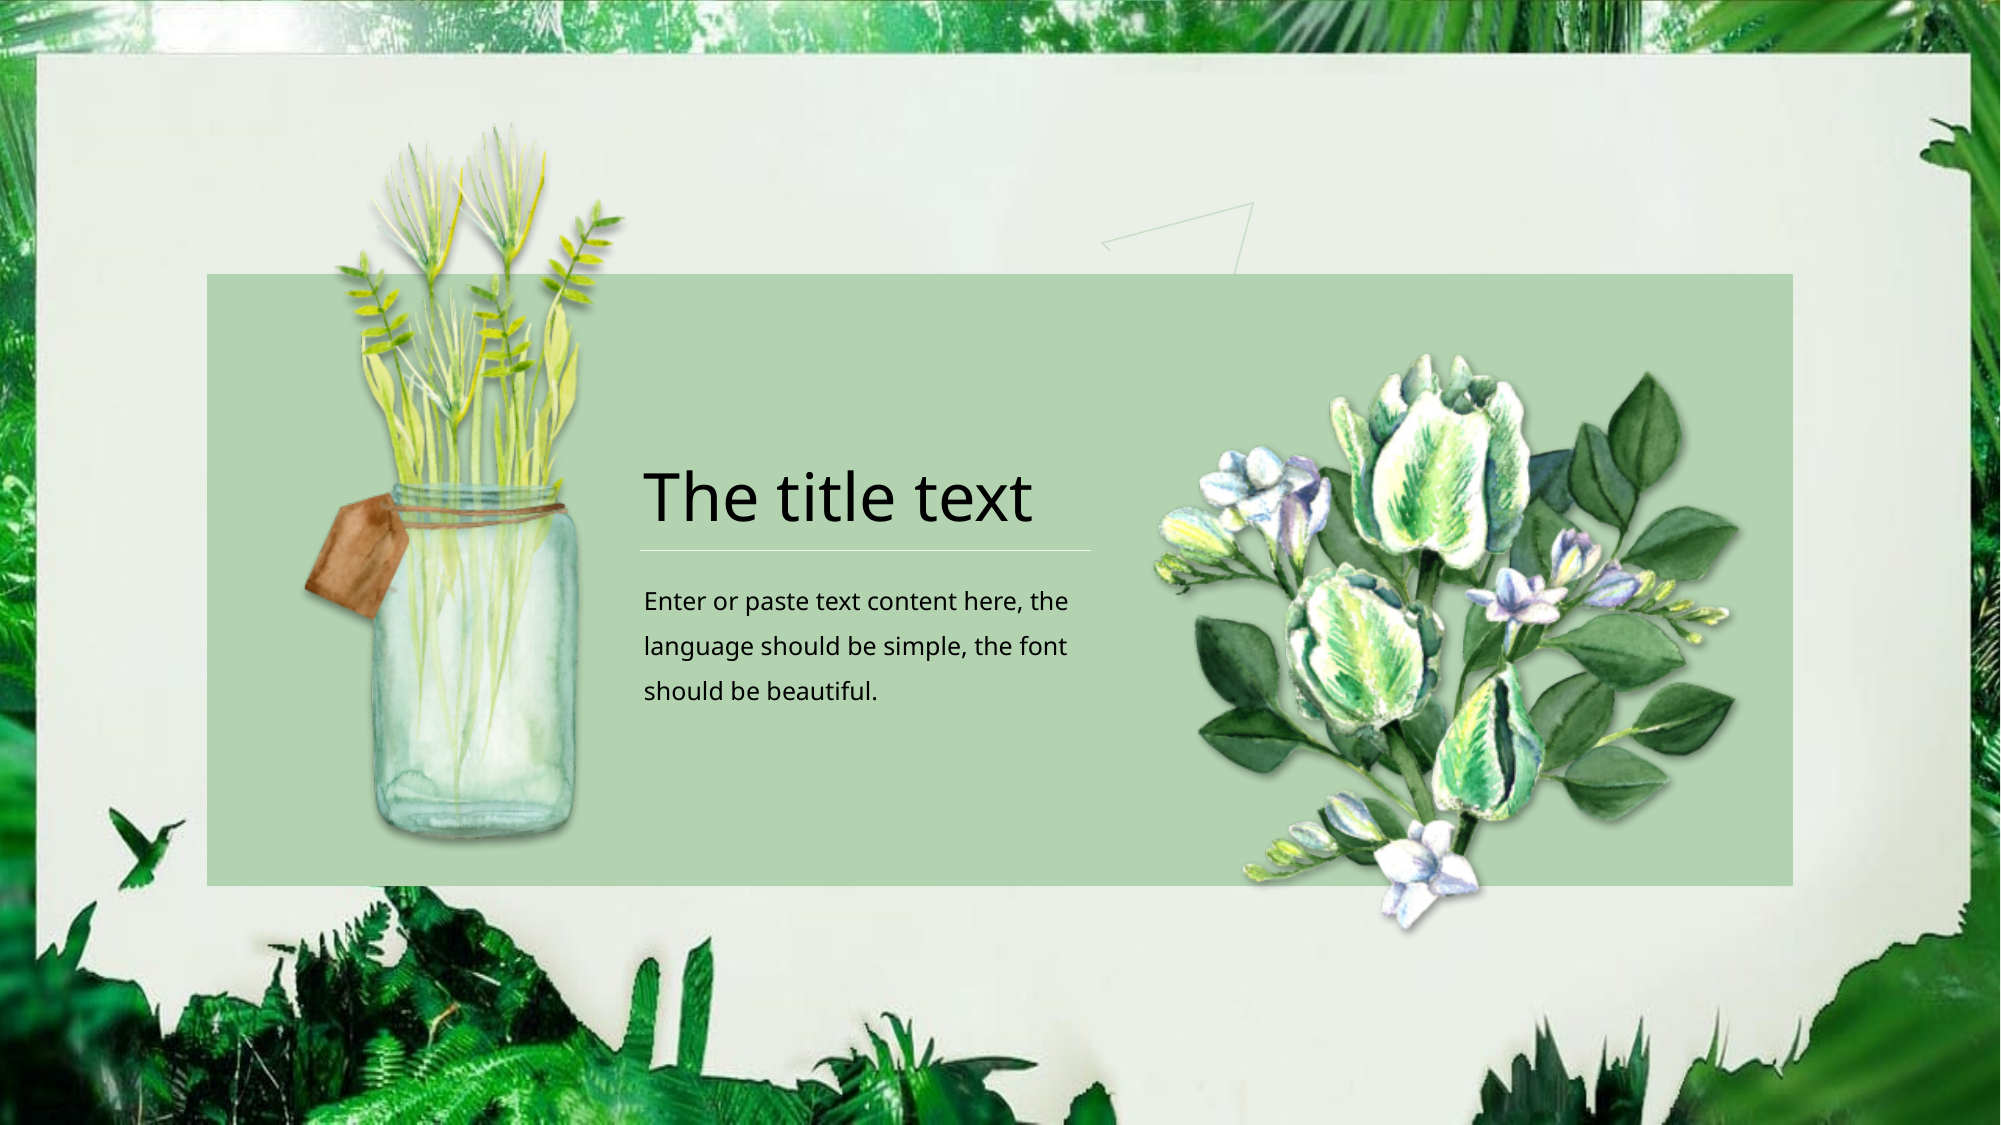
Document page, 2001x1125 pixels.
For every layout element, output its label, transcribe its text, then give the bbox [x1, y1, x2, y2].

text_box [206, 273, 1208, 887]
text_box Enter or paste text content here, the language should be simple, the font should be beautiful. [629, 563, 1131, 713]
text_box The title text [629, 447, 1064, 543]
text_box [1215, 273, 1794, 887]
picture [0, 0, 2001, 1125]
text_box [1100, 201, 1255, 354]
